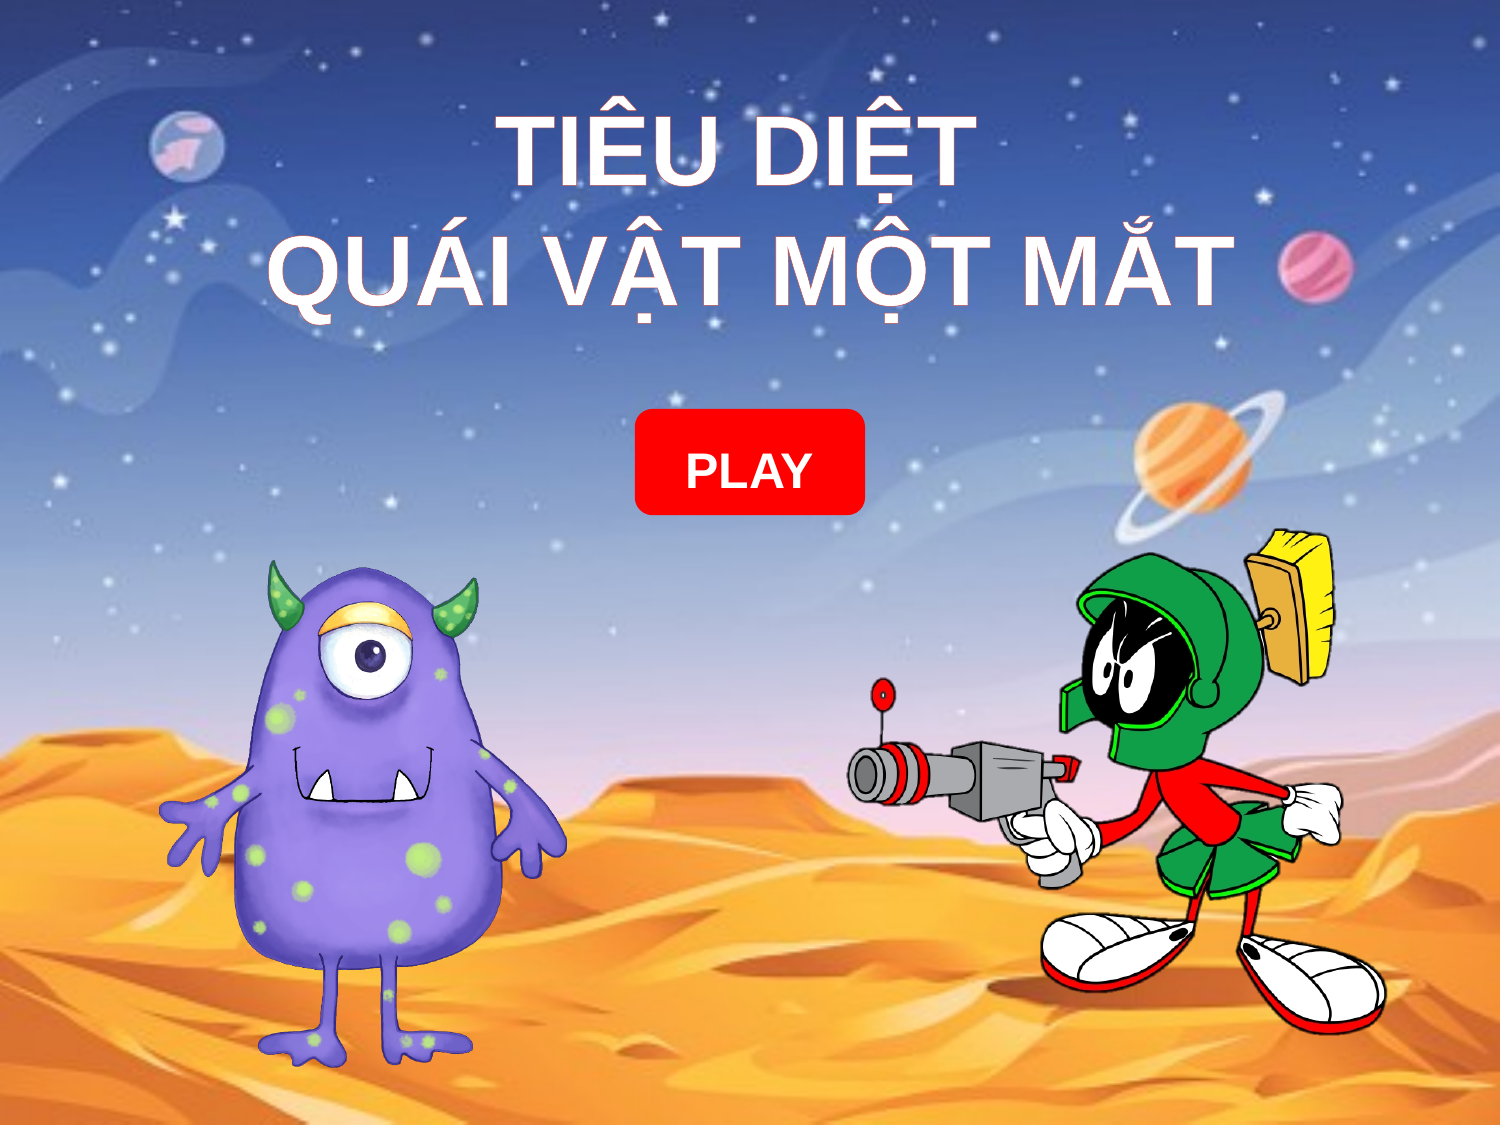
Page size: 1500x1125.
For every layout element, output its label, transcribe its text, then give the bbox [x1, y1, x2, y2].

text_box TIÊU DIỆT QUÁI VẬT MỘT MẮT [82, 78, 1418, 333]
picture [0, 0, 1500, 1125]
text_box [634, 408, 866, 516]
